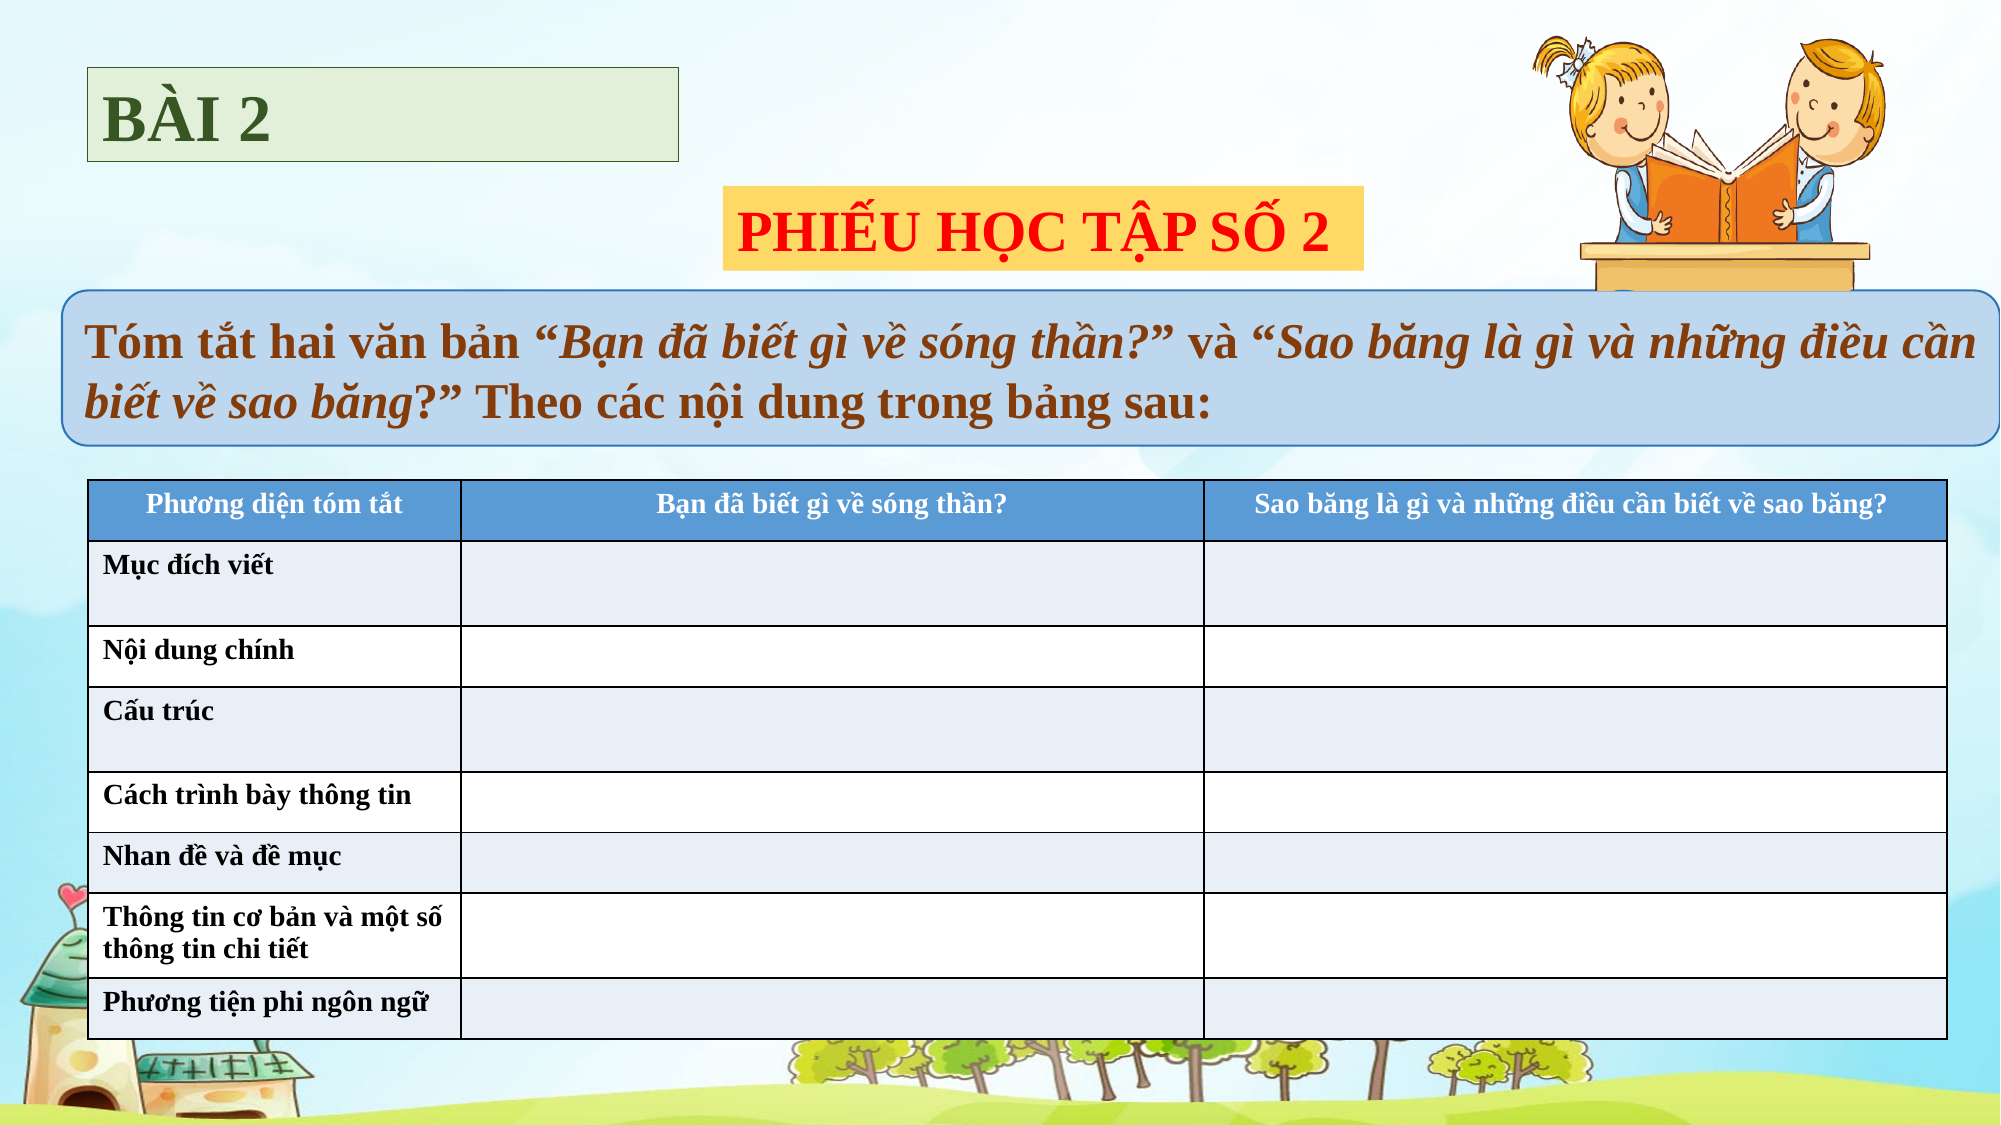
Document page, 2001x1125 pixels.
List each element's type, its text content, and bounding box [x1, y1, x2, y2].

table_cell [1205, 542, 1946, 625]
table_cell Nội dung chính [89, 627, 460, 686]
table_cell [1205, 894, 1946, 977]
table_cell [462, 773, 1203, 832]
table_cell Cấu trúc [89, 688, 460, 771]
table_cell [462, 894, 1203, 977]
text_box Tóm tắt hai văn bản “Bạn đã biết gì về sóng thần?” và “Sao băng là gì và những điều cần biết về sao băng?” Theo các nội dung trong bảng sau: [60, 289, 2000, 447]
table_cell [1205, 773, 1946, 832]
picture [0, 0, 2001, 1125]
table_cell [1205, 979, 1946, 1038]
table_cell Thông tin cơ bản và một số thông tin chi tiết [89, 894, 460, 977]
table_header Phương diện tóm tắt [89, 481, 460, 540]
table_header Sao băng là gì và những điều cần biết về sao băng? [1205, 481, 1946, 540]
text_box PHIẾU HỌC TẬP SỐ 2 [722, 185, 1364, 271]
table_cell Nhan đề và đề mục [89, 833, 460, 892]
table_header Bạn đã biết gì về sóng thần? [462, 481, 1203, 540]
table_cell Cách trình bày thông tin [89, 773, 460, 832]
table_cell Phương tiện phi ngôn ngữ [89, 979, 460, 1038]
table_cell [462, 627, 1203, 686]
table_cell [462, 542, 1203, 625]
table_cell Mục đích viết [89, 542, 460, 625]
table_cell [462, 833, 1203, 892]
table_cell [1205, 627, 1946, 686]
text_box BÀI 2 [87, 67, 679, 162]
table_cell [462, 688, 1203, 771]
table_cell [1205, 688, 1946, 771]
table_cell [1205, 833, 1946, 892]
table_cell [462, 979, 1203, 1038]
